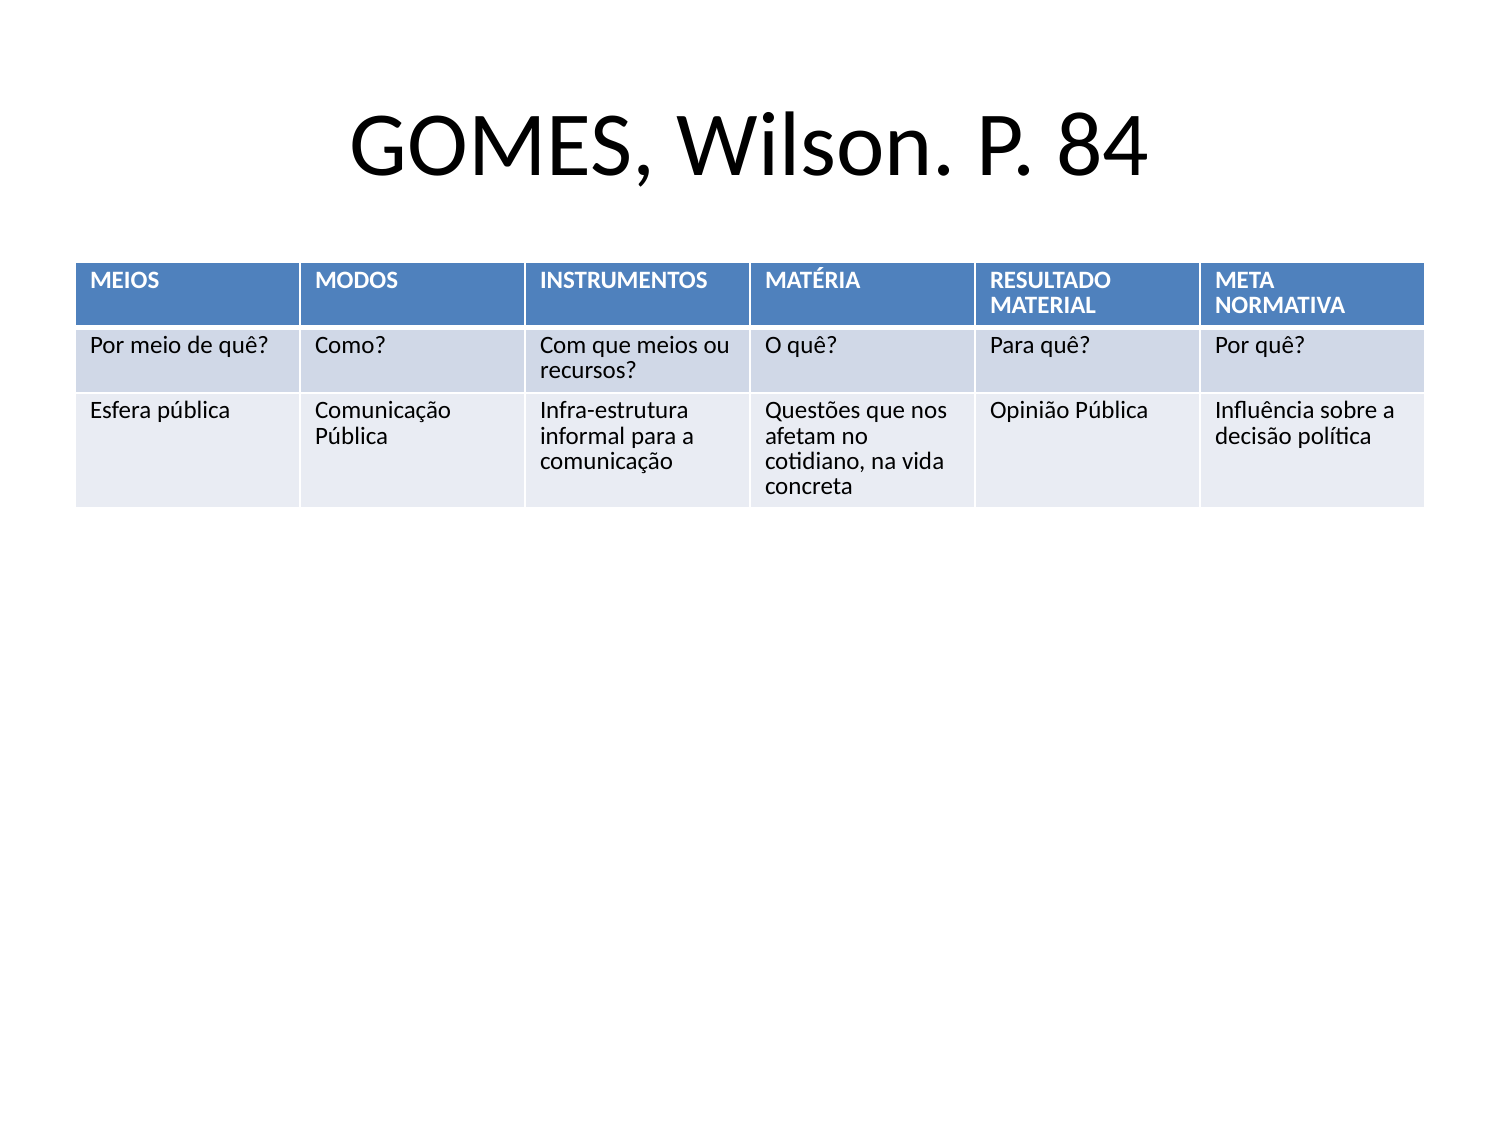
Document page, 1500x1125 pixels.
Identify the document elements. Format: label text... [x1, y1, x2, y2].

table_cell Infra-estrutura informal para a comunicação [526, 394, 749, 507]
title GOMES, Wilson. P. 84 [75, 45, 1425, 233]
table_cell Opinião Pública [976, 394, 1199, 507]
table_cell Como? [301, 330, 524, 392]
table_header MATÉRIA [751, 263, 974, 325]
table_cell Para quê? [976, 330, 1199, 392]
table_header RESULTADO MATERIAL [976, 263, 1199, 325]
table_header INSTRUMENTOS [526, 263, 749, 325]
table_cell Questões que nos afetam no cotidiano, na vida concreta [751, 394, 974, 507]
table_cell O quê? [751, 330, 974, 392]
table_header MEIOS [76, 263, 299, 325]
table_cell Influência sobre a decisão política [1201, 394, 1424, 507]
table_cell Por meio de quê? [76, 330, 299, 392]
table_cell Comunicação Pública [301, 394, 524, 507]
table_header MODOS [301, 263, 524, 325]
table_header META NORMATIVA [1201, 263, 1424, 325]
table_cell Esfera pública [76, 394, 299, 507]
table_cell Com que meios ou recursos? [526, 330, 749, 392]
table_cell Por quê? [1201, 330, 1424, 392]
